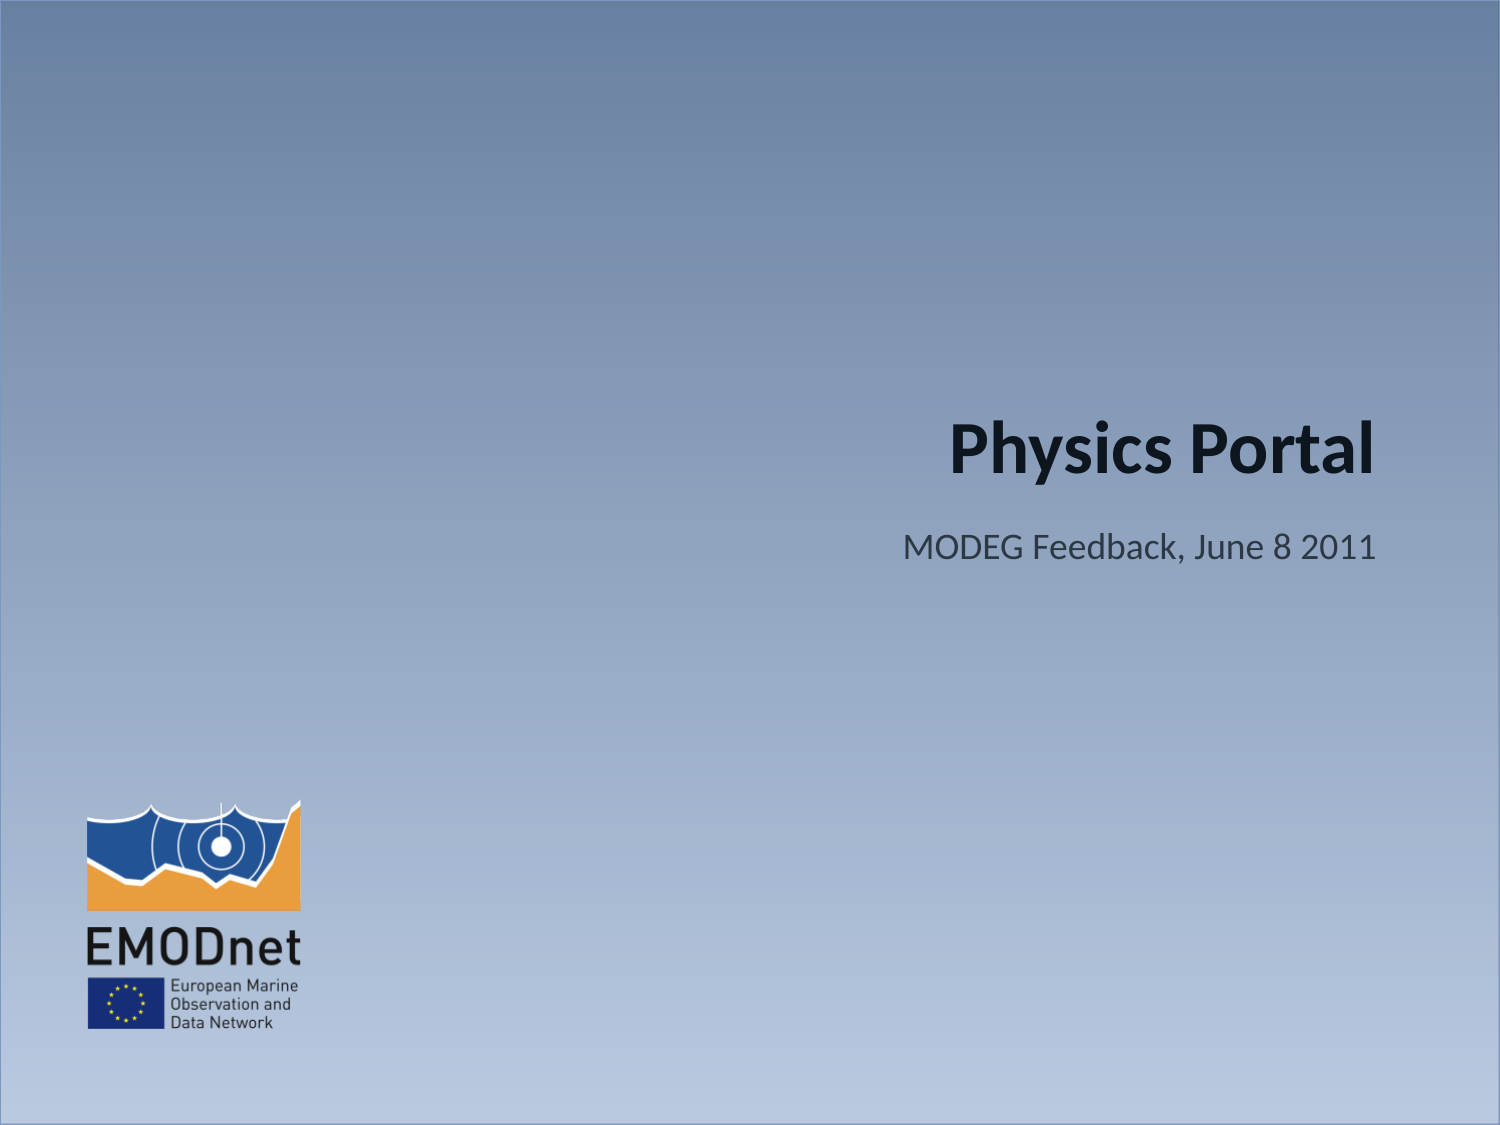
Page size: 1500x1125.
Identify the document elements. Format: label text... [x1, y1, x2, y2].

title Physics Portal [112, 286, 1392, 489]
picture [87, 799, 302, 1029]
subtitle MODEG Feedback, June 8 2011 [112, 514, 1393, 592]
